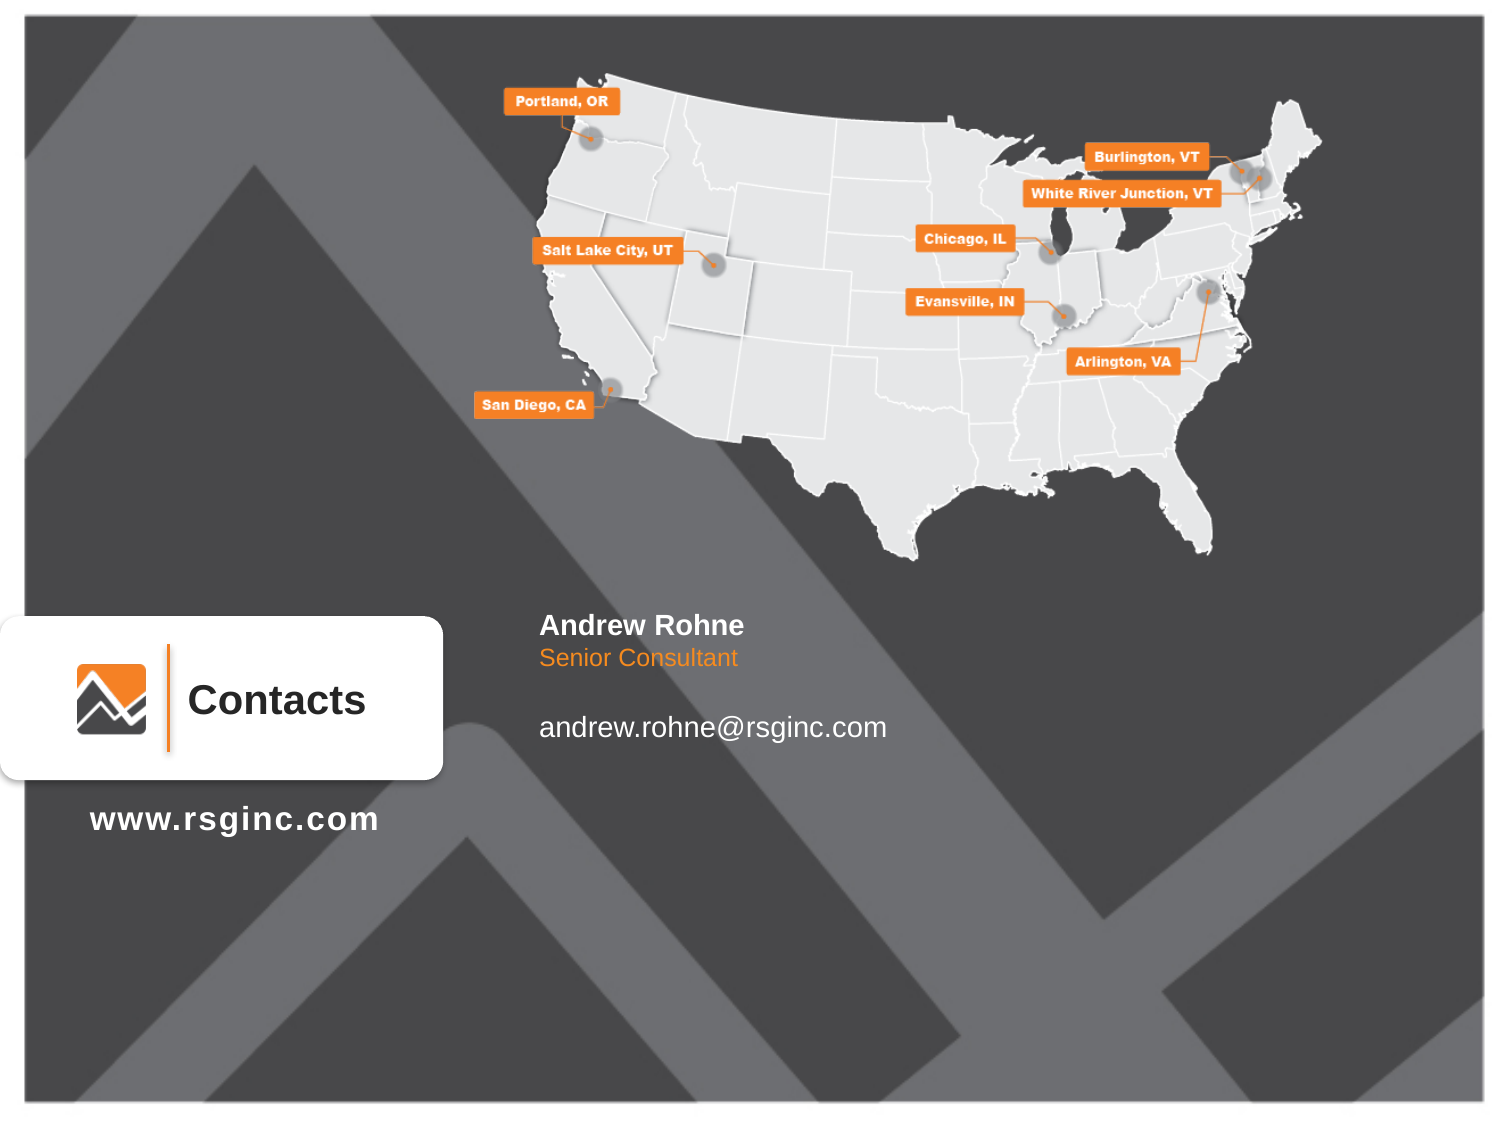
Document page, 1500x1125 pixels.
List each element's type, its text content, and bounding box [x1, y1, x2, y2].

list Andrew Rohne [524, 600, 1249, 637]
list Senior Consultant [524, 637, 1249, 675]
picture [0, 0, 1500, 1125]
list andrew.rohne@rsginc.com [524, 688, 1249, 764]
